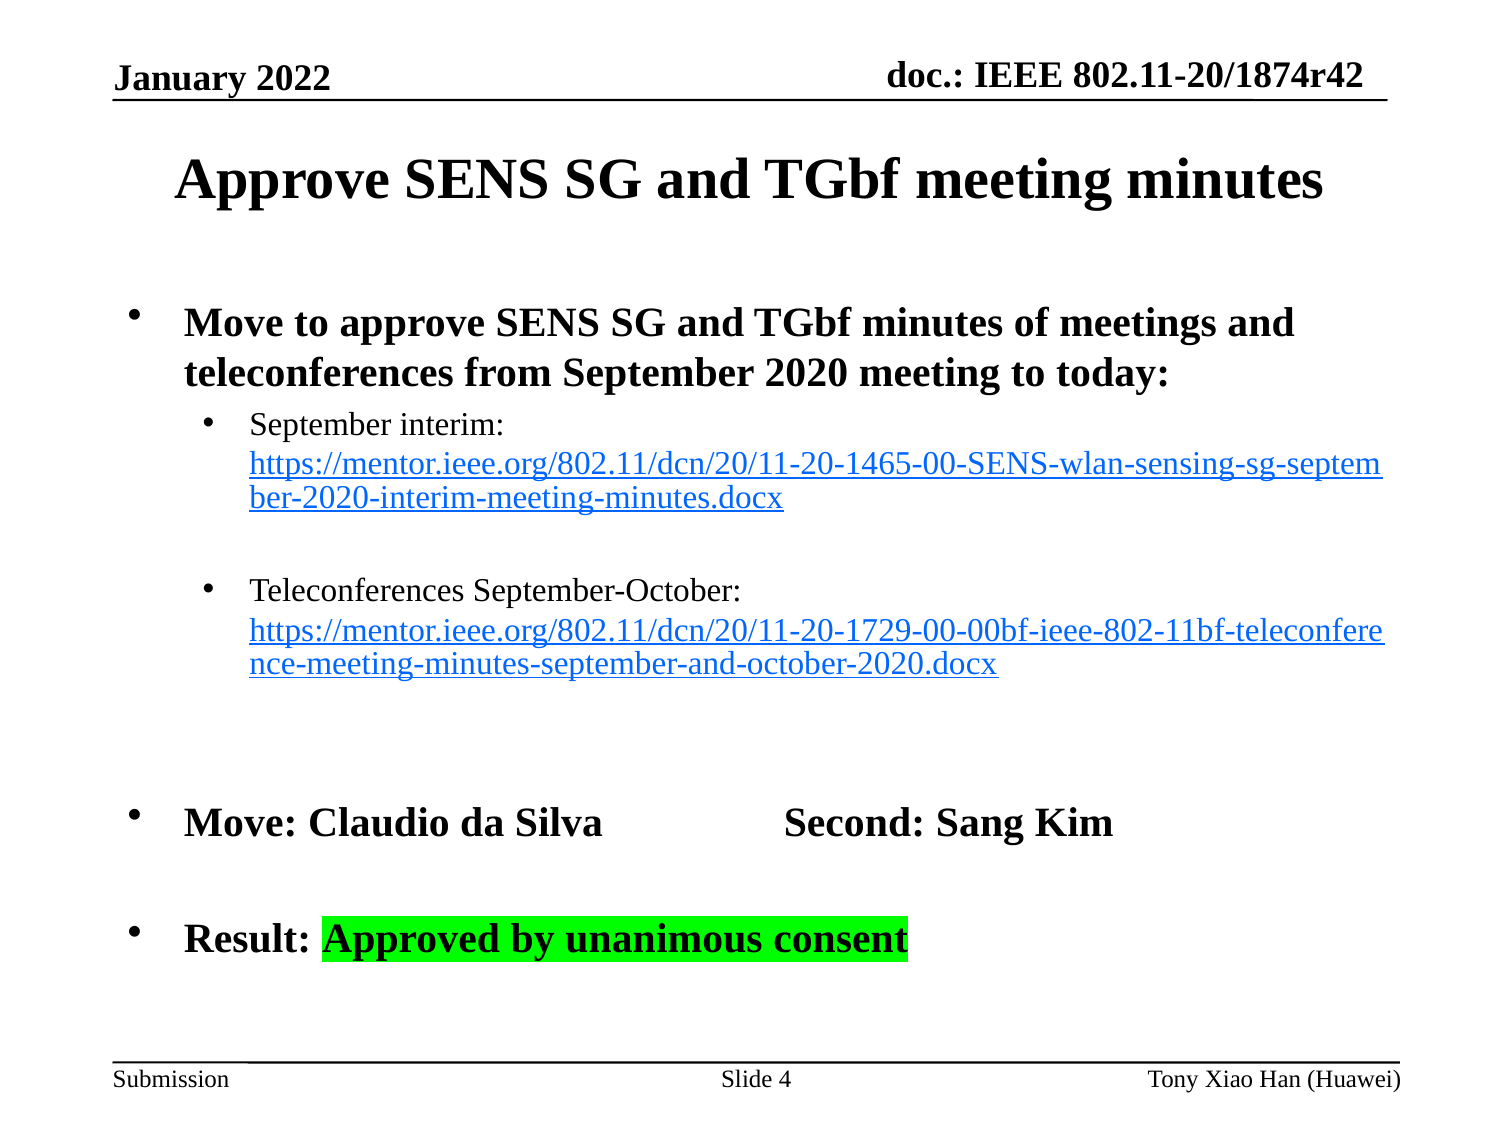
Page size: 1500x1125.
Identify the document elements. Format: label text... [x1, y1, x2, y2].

slide_number Slide 4 [712, 1061, 800, 1093]
text_box Move to approve SENS SG and TGbf minutes of meetings and teleconferences from September 2020 meeting to today: September interim: https://mentor.ieee.org/802.11/dcn/20/11-20-1465-00-SENS-wlan-sensing-sg-september-2020-interim-meeting-minutes.docx Teleconferences September-October: https://mentor.ieee.org/802.11/dcn/20/11-20-1729-00-00bf-ieee-802-11bf-teleconference-meeting-minutes-september-and-october-2020.docx Move: Claudio da Silva Second: Sang Kim Result: Approved by unanimous consent [112, 287, 1402, 1025]
text_box Approve SENS SG and TGbf meeting minutes [112, 87, 1388, 263]
footer Tony Xiao Han (Huawei) [999, 1061, 1402, 1093]
